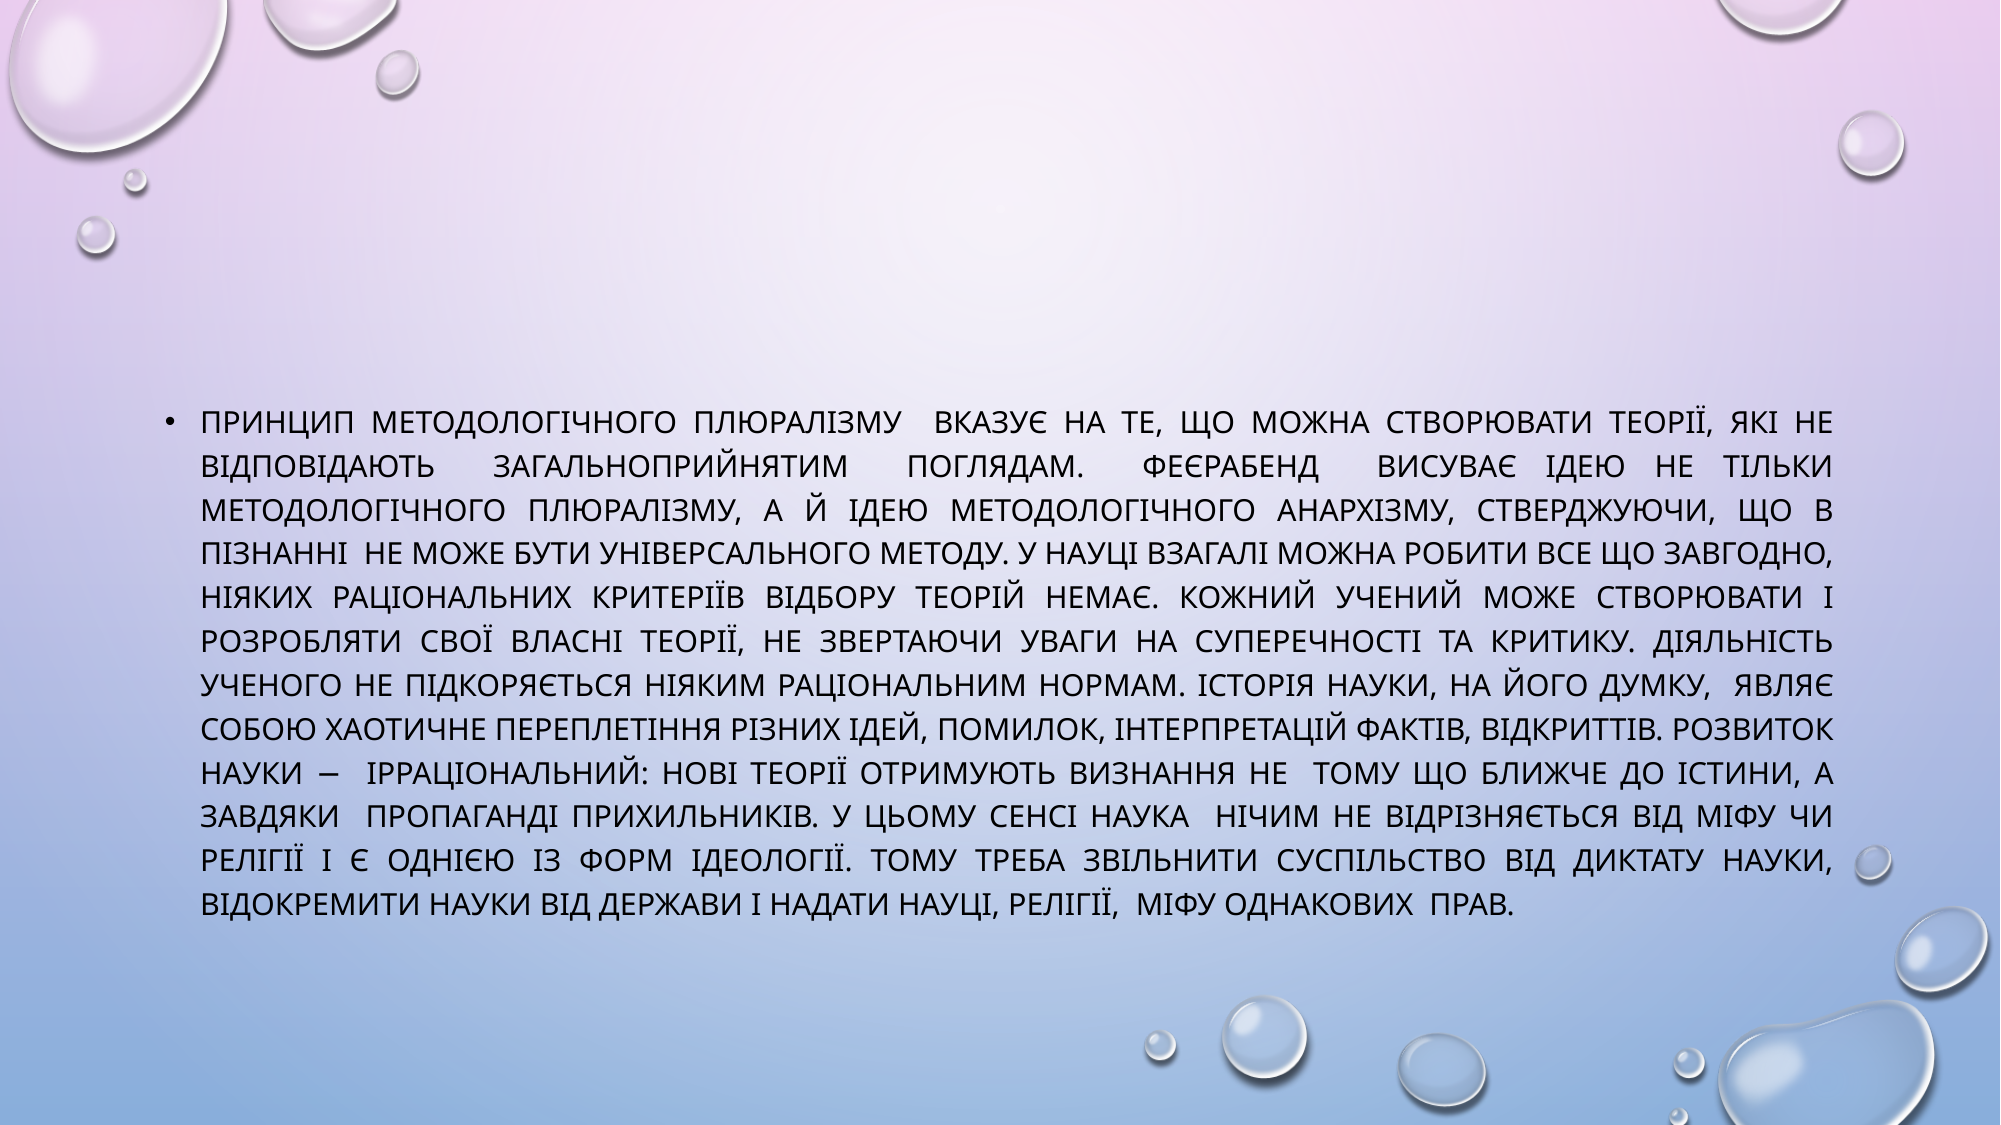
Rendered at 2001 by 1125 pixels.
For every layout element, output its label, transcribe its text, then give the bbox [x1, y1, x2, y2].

picture [0, 0, 2000, 1125]
list Принцип методологічного плюралізму вказує на те, що можна створювати теорії, які не відповідають загальноприйнятим поглядам. Феєрабенд висуває ідею не тільки методологічного плюралізму, а й ідею методологічного анархізму, стверджуючи, що в пізнанні не може бути універсального методу. У науці взагалі можна робити все що завгодно, ніяких раціональних критеріїв відбору теорій немає. Кожний учений може створювати і розробляти свої власні теорії, не звертаючи уваги на суперечності та критику. Діяльність ученого не підкоряється ніяким раціональним нормам. Історія науки, на його думку, являє собою хаотичне переплетіння різних ідей, помилок, інтерпретацій фактів, відкриттів. Розвиток науки − ірраціональний: нові теорії отримують визнання не тому що ближче до істини, а завдяки пропаганді прихильників. У цьому сенсі наука нічим не відрізняється від міфу чи релігії і є однією із форм ідеології. Тому треба звільнити суспільство від диктату науки, відокремити науки від держави і надати науці, релігії, міфу однакових прав. [149, 388, 1850, 950]
